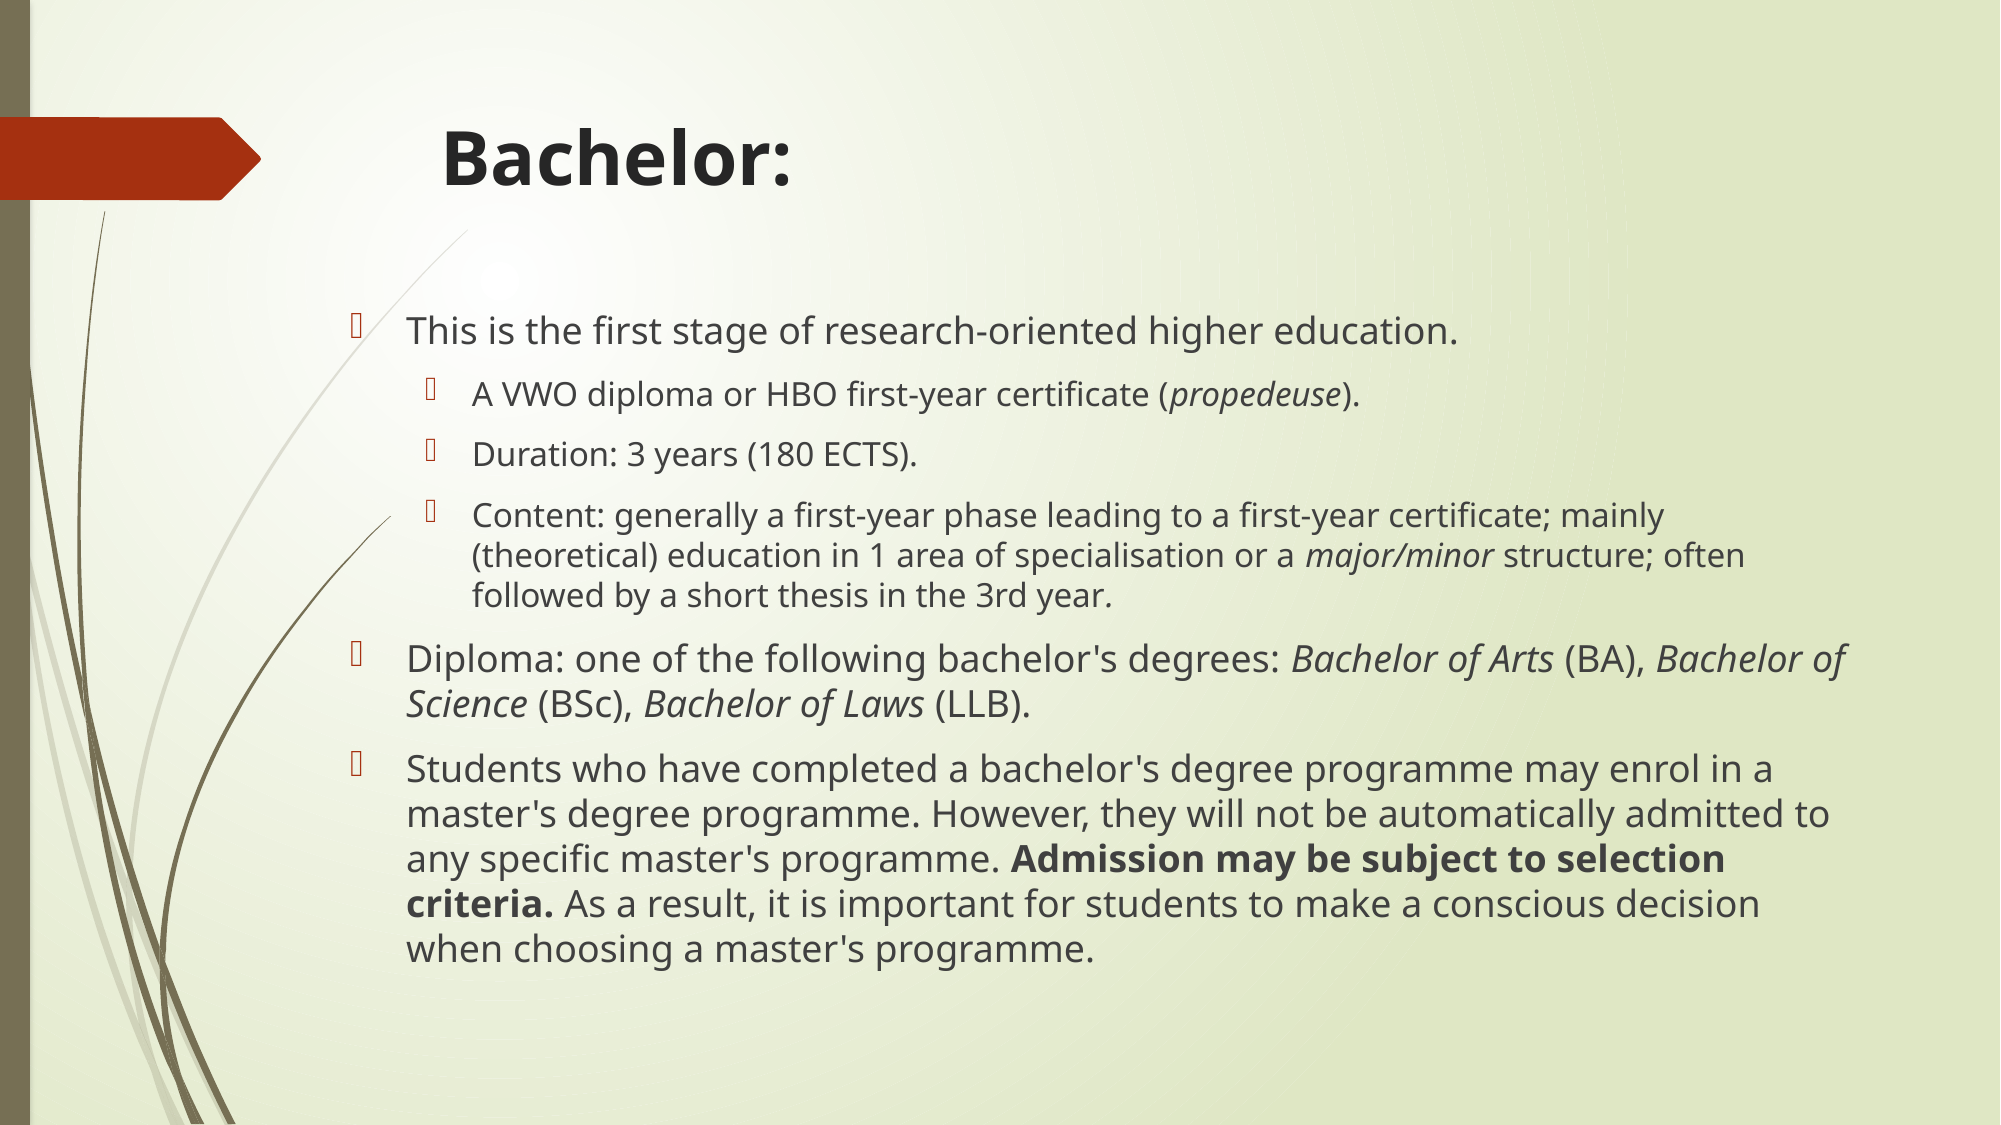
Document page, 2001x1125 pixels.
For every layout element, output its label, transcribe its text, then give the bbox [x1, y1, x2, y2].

title Bachelor: [425, 102, 1888, 313]
list This is the first stage of research-oriented higher education. A VWO diploma or HBO first-year certificate (propedeuse). Duration: 3 years (180 ECTS). Content: generally a first-year phase leading to a first-year certificate; mainly (theoretical) education in 1 area of specialisation or a major/minor structure; often followed by a short thesis in the 3rd year. Diploma: one of the following bachelor's degrees: Bachelor of Arts (BA), Bachelor of Science (BSc), Bachelor of Laws (LLB). Students who have completed a bachelor's degree programme may enrol in a master's degree programme. However, they will not be automatically admitted to any specific master's programme. Admission may be subject to selection criteria. As a result, it is important for students to make a conscious decision when choosing a master's programme. [335, 299, 1863, 1109]
